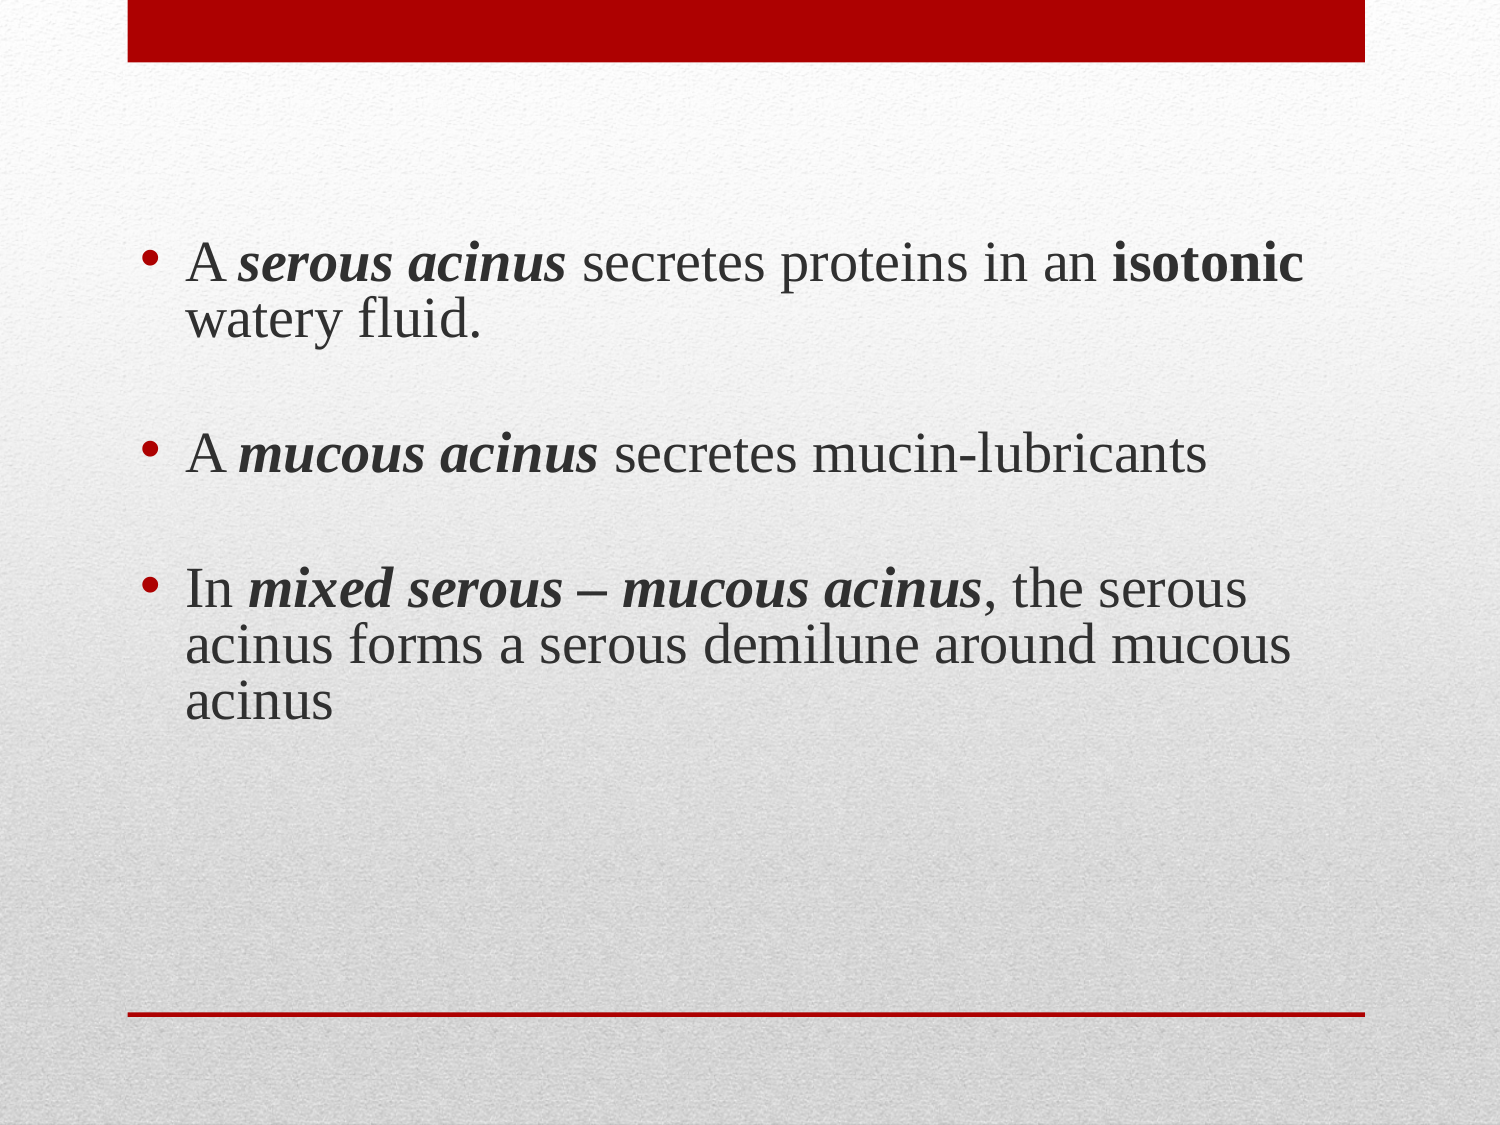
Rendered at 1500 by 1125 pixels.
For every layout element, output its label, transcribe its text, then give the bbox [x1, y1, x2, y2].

list A serous acinus secretes proteins in an isotonic watery fluid. A mucous acinus secretes mucin-lubricants In mixed serous – mucous acinus, the serous acinus forms a serous demilune around mucous acinus [125, 200, 1363, 838]
